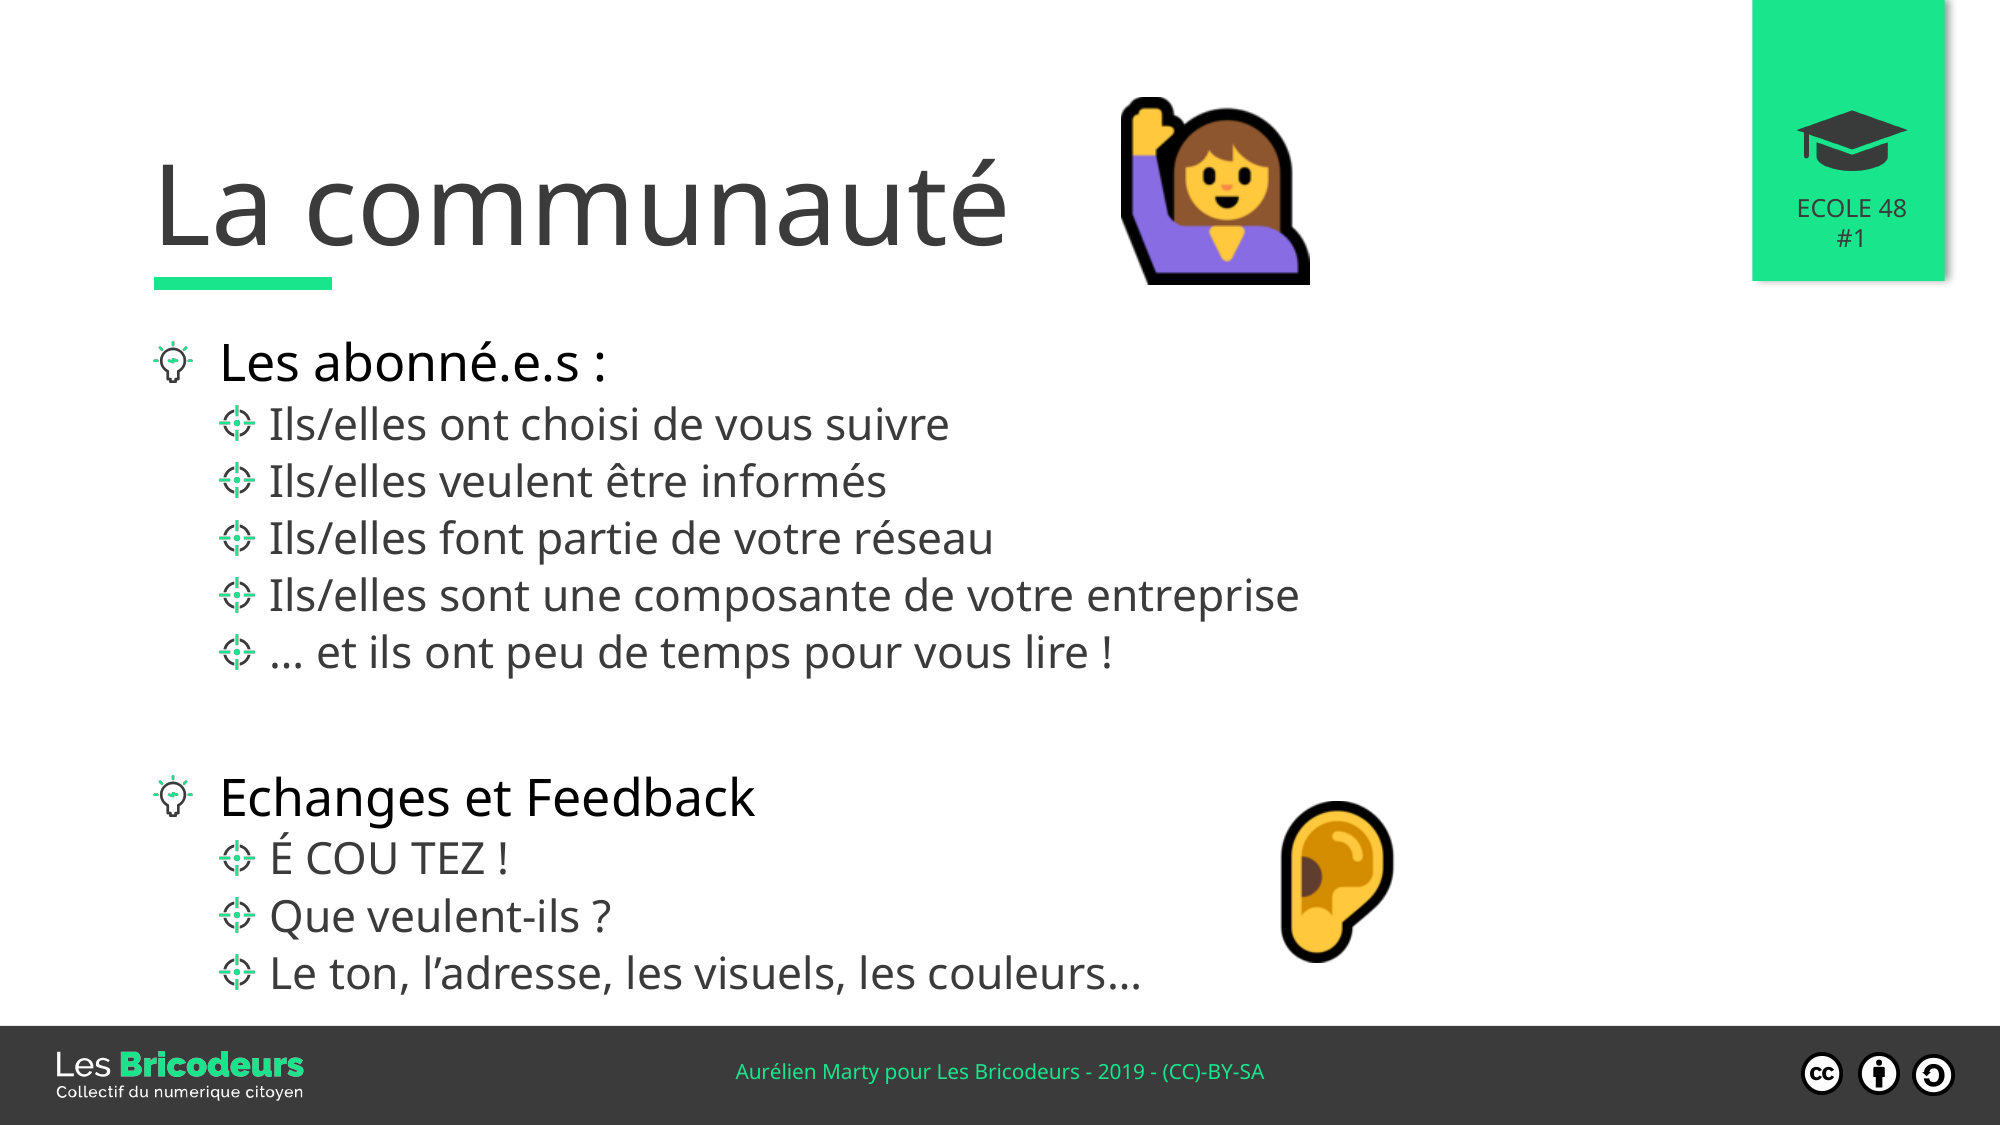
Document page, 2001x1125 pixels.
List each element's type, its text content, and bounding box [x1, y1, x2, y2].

picture [1256, 801, 1419, 963]
picture [152, 775, 194, 817]
footer Aurélien Marty pour Les Bricodeurs - 2019 - (CC)-BY-SA [662, 1042, 1338, 1103]
picture [1912, 1054, 1955, 1096]
picture [1121, 97, 1310, 285]
picture [219, 405, 255, 441]
picture [219, 840, 255, 876]
picture [219, 462, 255, 498]
picture [219, 520, 255, 556]
picture [1791, 80, 1913, 201]
picture [219, 954, 255, 990]
title La communauté [137, 59, 1731, 278]
picture [1858, 1052, 1900, 1095]
picture [1801, 1052, 1843, 1095]
picture [219, 577, 255, 613]
picture [219, 897, 255, 933]
picture [219, 634, 255, 670]
picture [152, 341, 194, 383]
list Les abonné.e.s : Ils/elles ont choisi de vous suivre Ils/elles veulent être informés Ils/elles font partie de votre réseau Ils/elles sont une composante de votre entreprise … et ils ont peu de temps pour vous lire ! Echanges et Feedback É COU TEZ ! Que veulent-ils ? Le ton, l’adresse, les visuels, les couleurs… [137, 329, 1863, 1014]
picture [49, 1025, 314, 1125]
